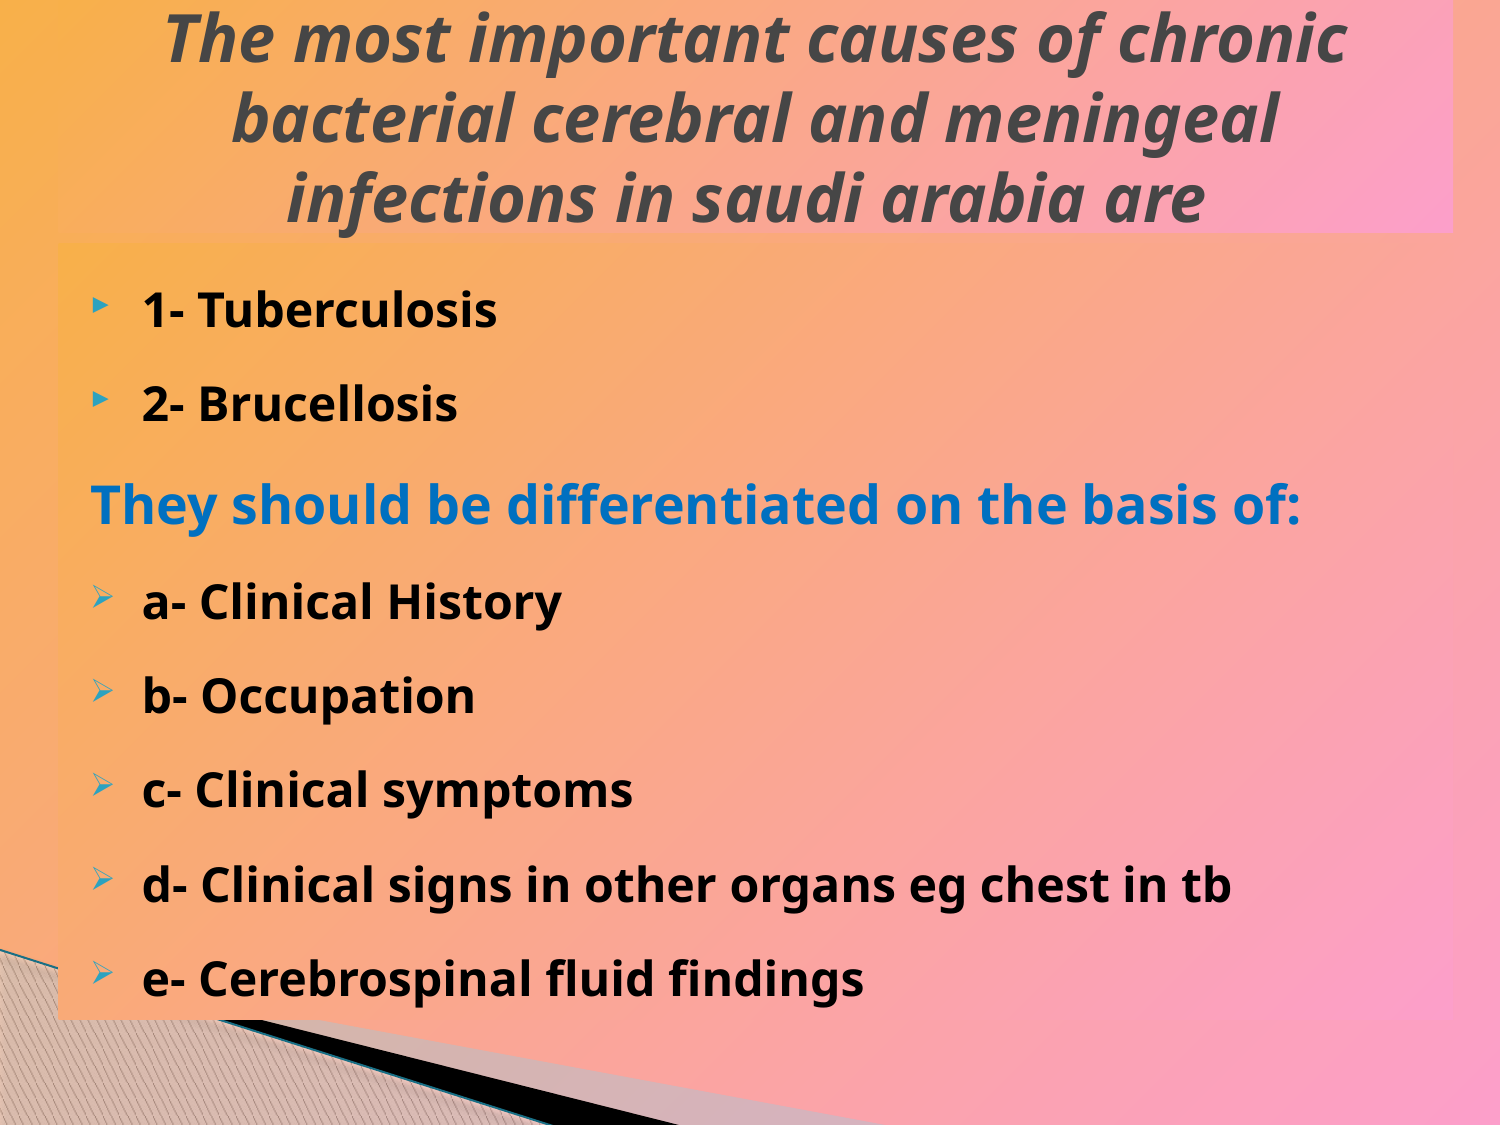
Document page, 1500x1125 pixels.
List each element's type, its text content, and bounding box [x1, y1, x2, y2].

title The most important causes of chronic bacterial cerebral and meningeal infections in saudi arabia are [58, 0, 1454, 233]
list 1- Tuberculosis 2- Brucellosis They should be differentiated on the basis of: a- Clinical History b- Occupation c- Clinical symptoms d- Clinical signs in other organs eg chest in tb e- Cerebrospinal fluid findings [58, 243, 1454, 1020]
